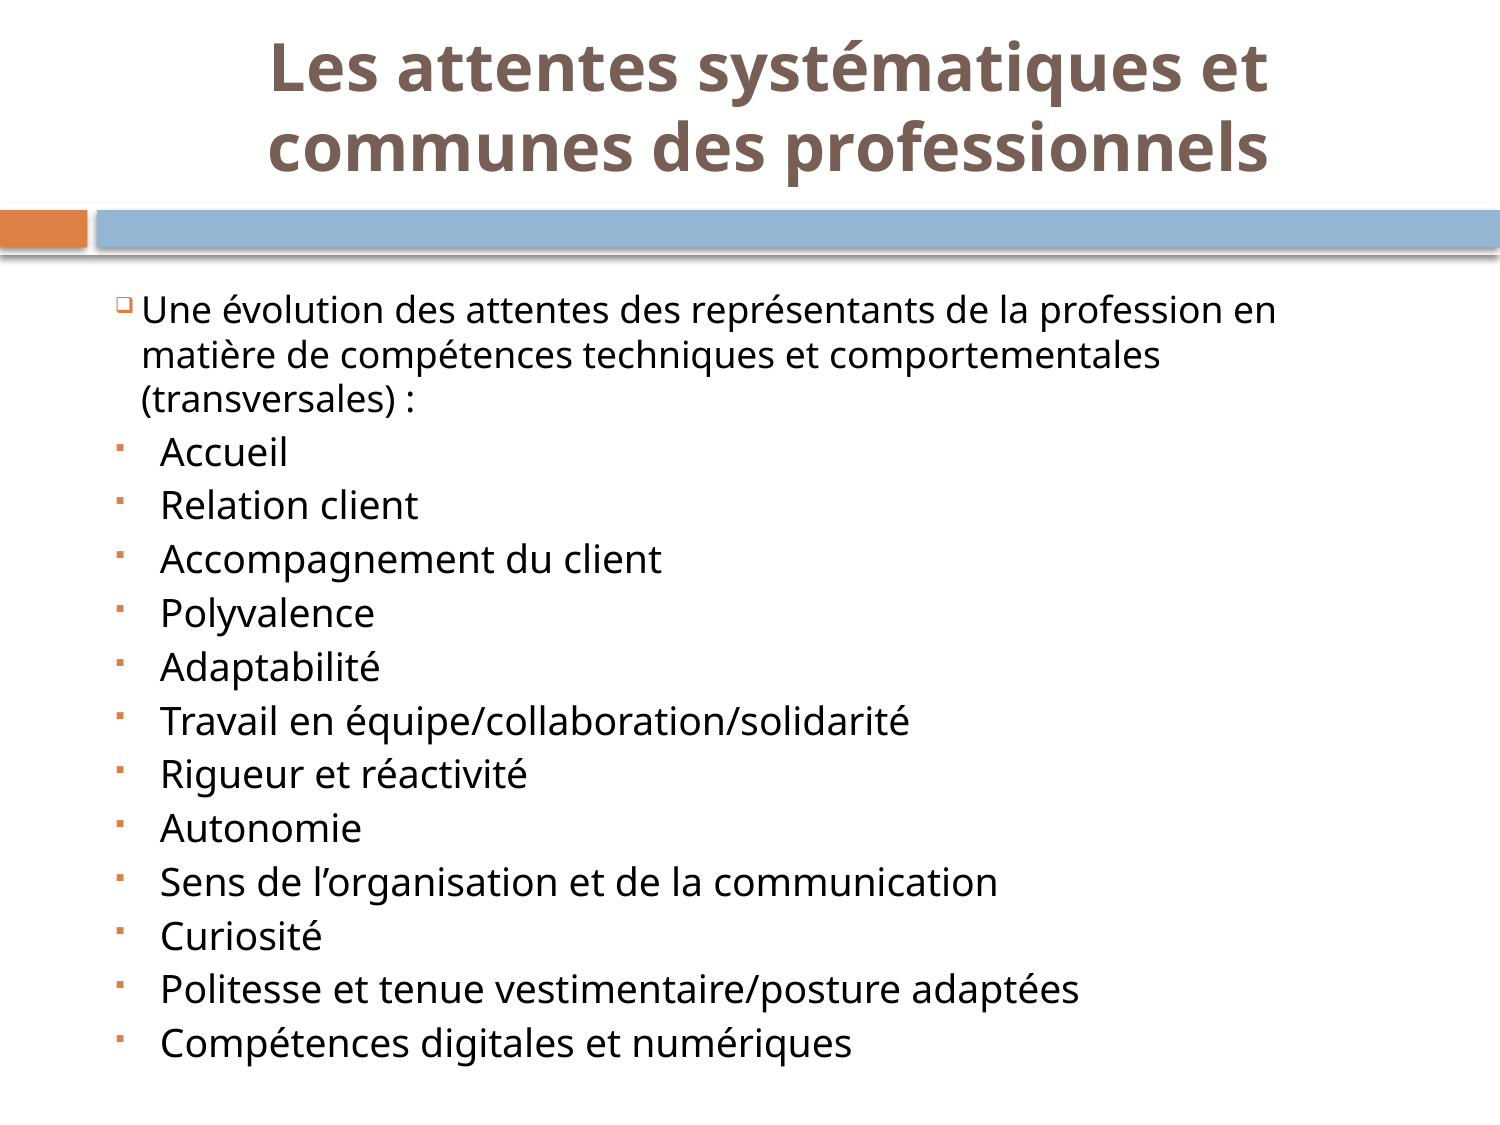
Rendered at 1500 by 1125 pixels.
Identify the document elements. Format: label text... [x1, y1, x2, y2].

title Les attentes systématiques et communes des professionnels [100, 37, 1438, 173]
list Une évolution des attentes des représentants de la profession en matière de compétences techniques et comportementales (transversales) : Accueil Relation client Accompagnement du client Polyvalence Adaptabilité Travail en équipe/collaboration/solidarité Rigueur et réactivité Autonomie Sens de l’organisation et de la communication Curiosité Politesse et tenue vestimentaire/posture adaptées Compétences digitales et numériques [100, 278, 1438, 1083]
